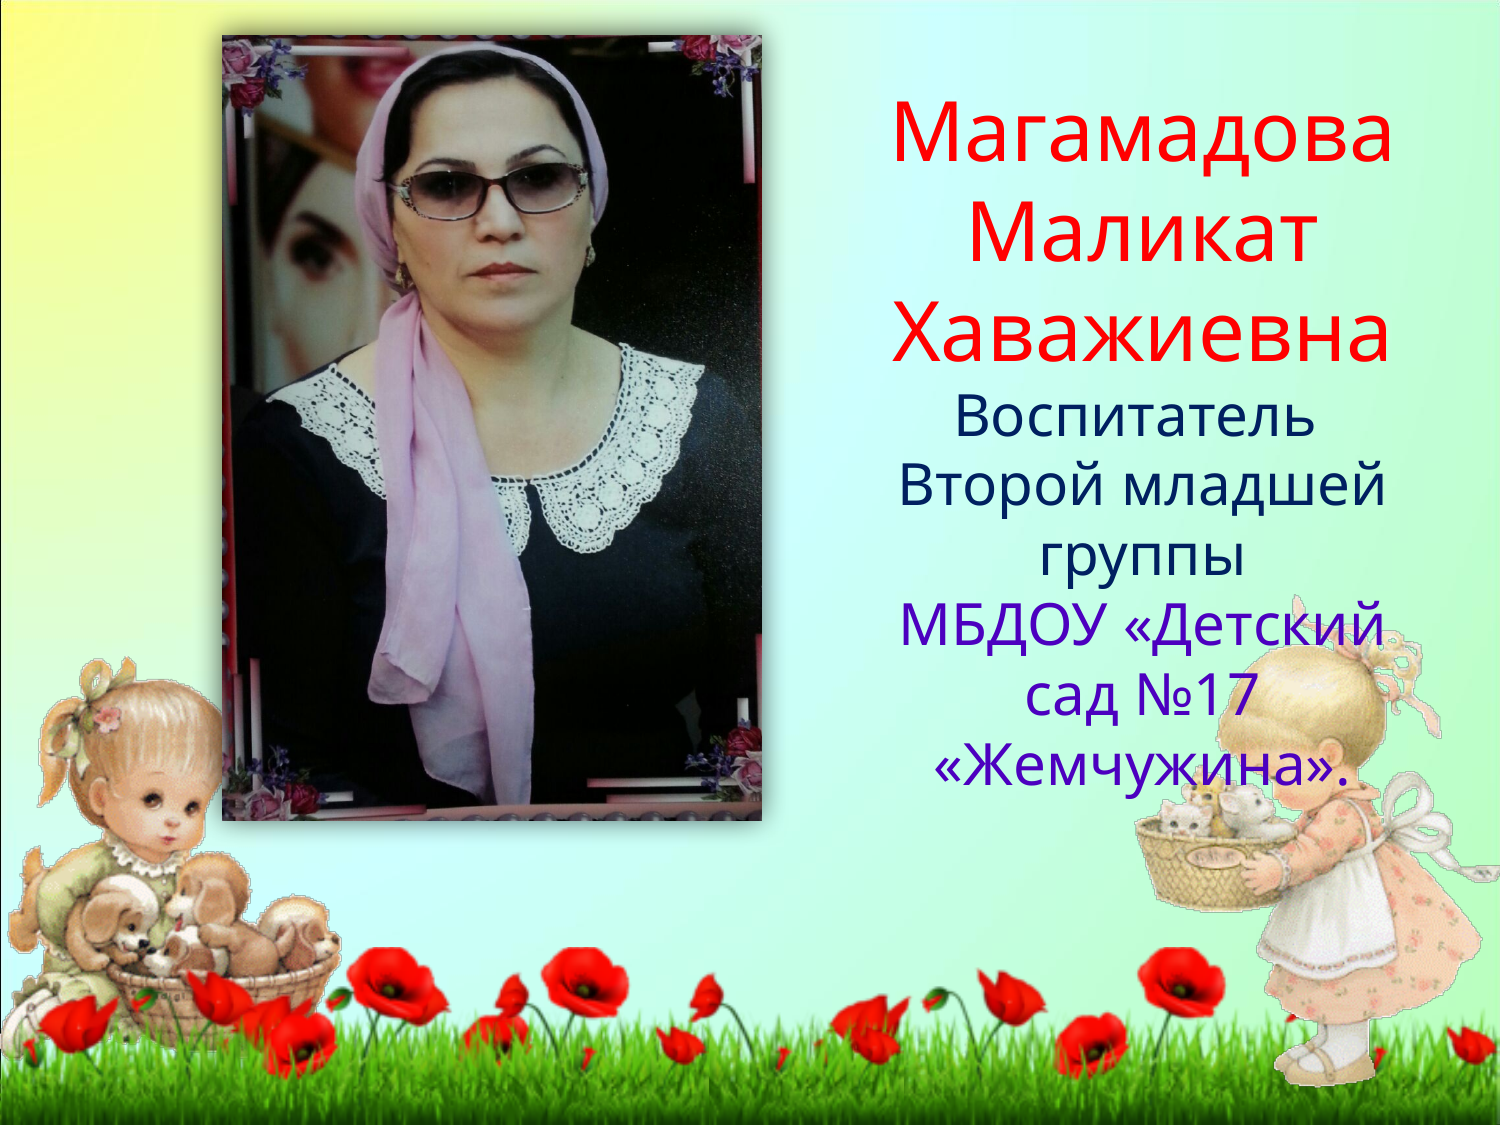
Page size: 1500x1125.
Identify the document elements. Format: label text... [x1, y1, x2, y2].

text_box Магамадова Маликат Хаважиевна Воспитатель Второй младшей группы МБДОУ «Детский сад №17 «Жемчужина». [832, 70, 1454, 995]
picture [0, 0, 1500, 1125]
